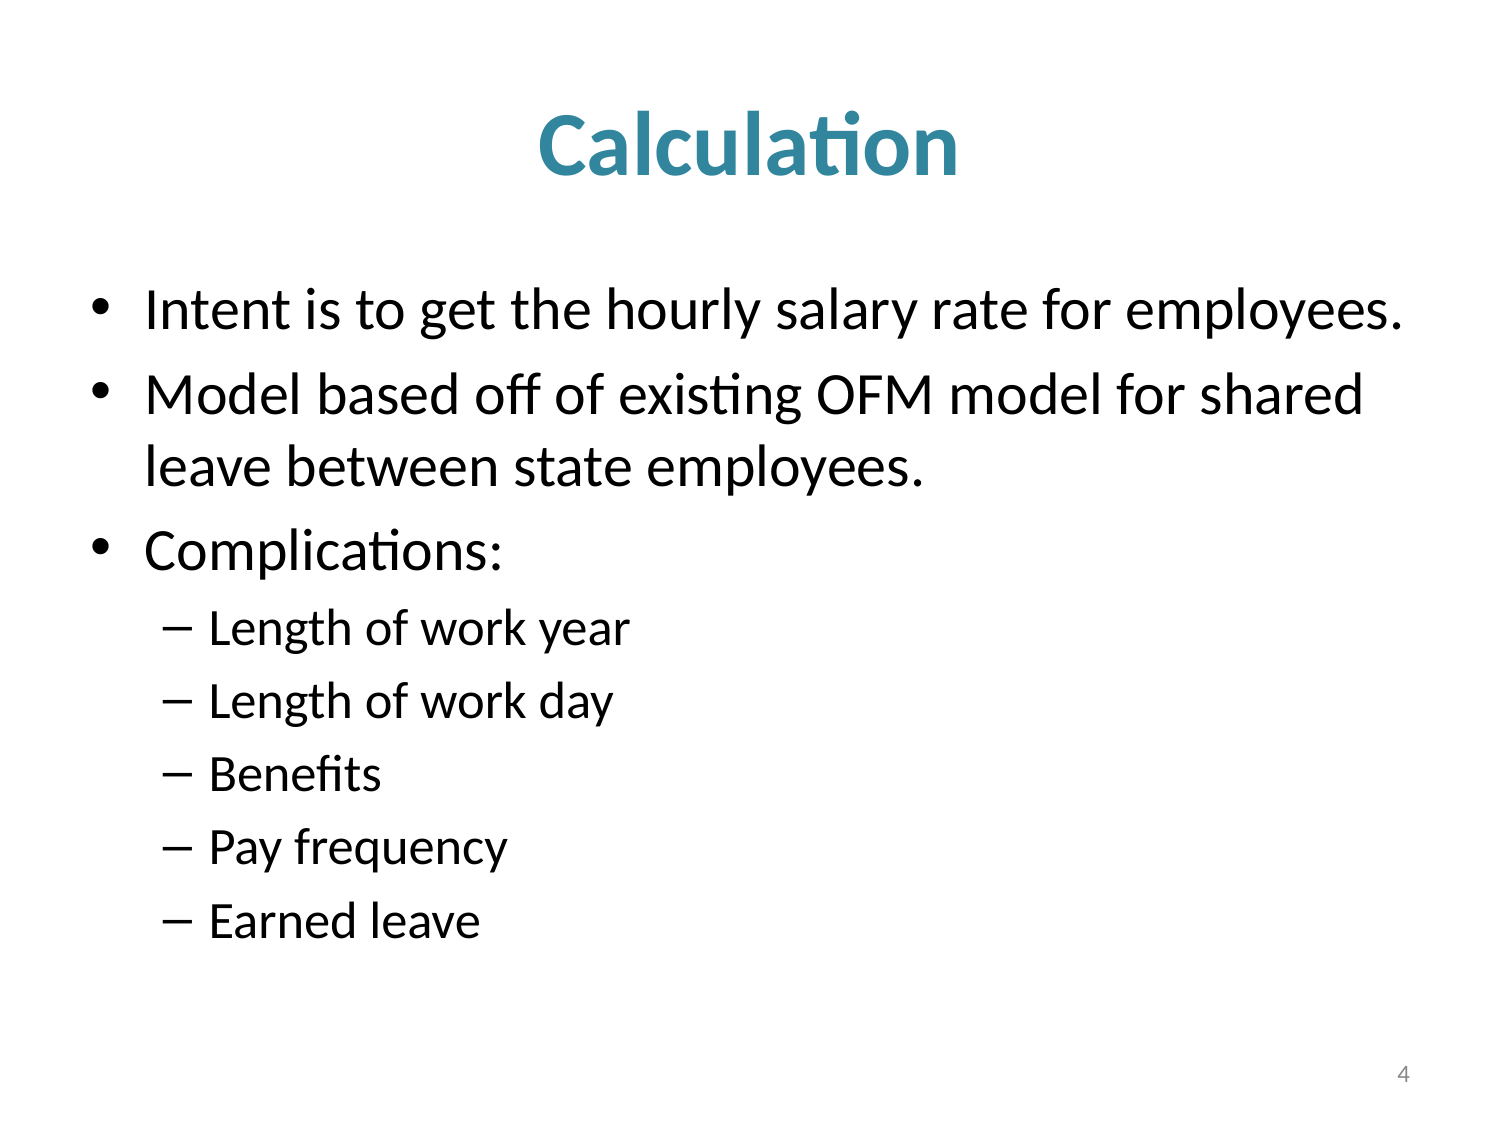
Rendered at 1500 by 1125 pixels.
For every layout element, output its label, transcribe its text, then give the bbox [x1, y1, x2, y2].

list Intent is to get the hourly salary rate for employees. Model based off of existing OFM model for shared leave between state employees. Complications: Length of work year Length of work day Benefits Pay frequency Earned leave [75, 262, 1425, 1005]
slide_number 4 [1074, 1042, 1425, 1103]
title Calculation [75, 45, 1425, 233]
